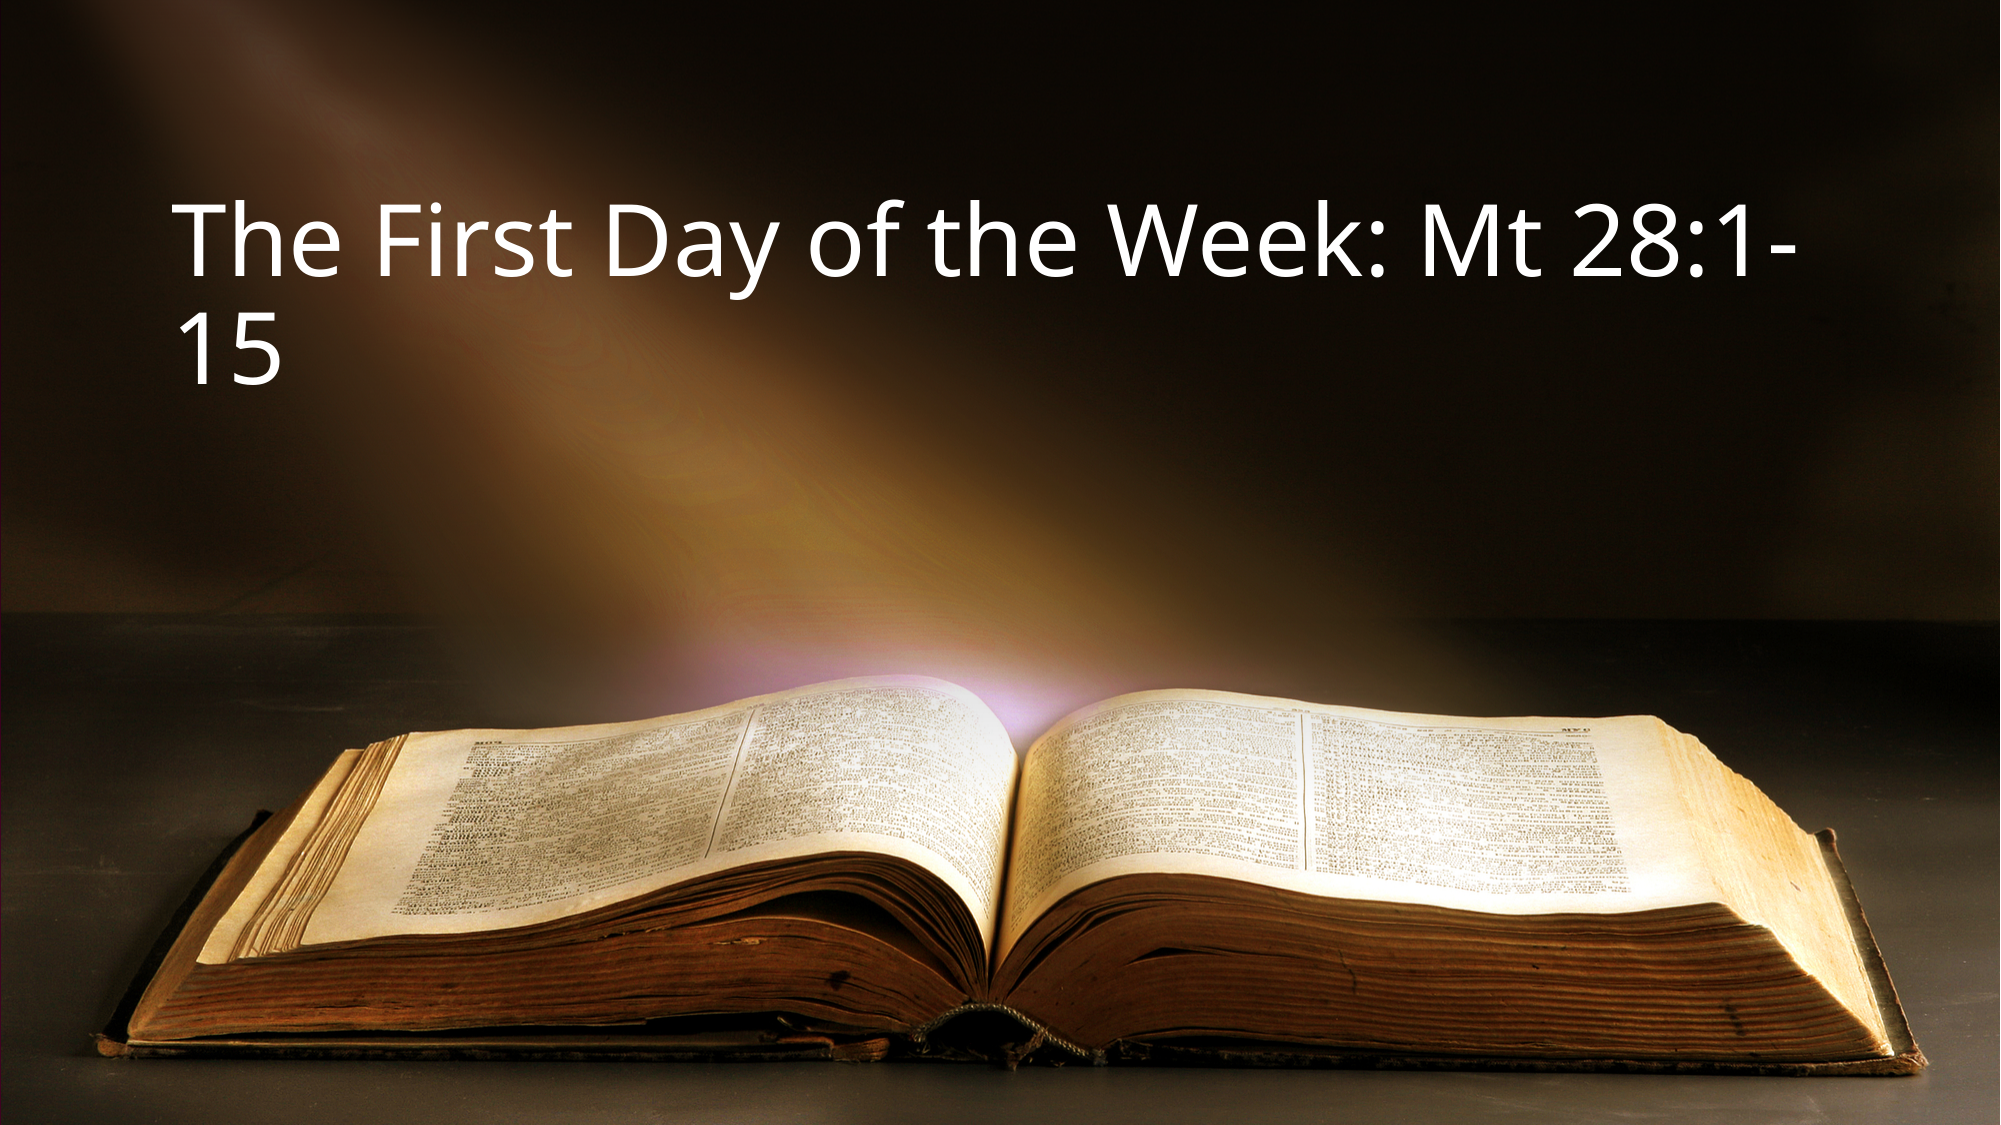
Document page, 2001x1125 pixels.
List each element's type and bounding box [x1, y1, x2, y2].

list [0, 0, 2000, 1125]
